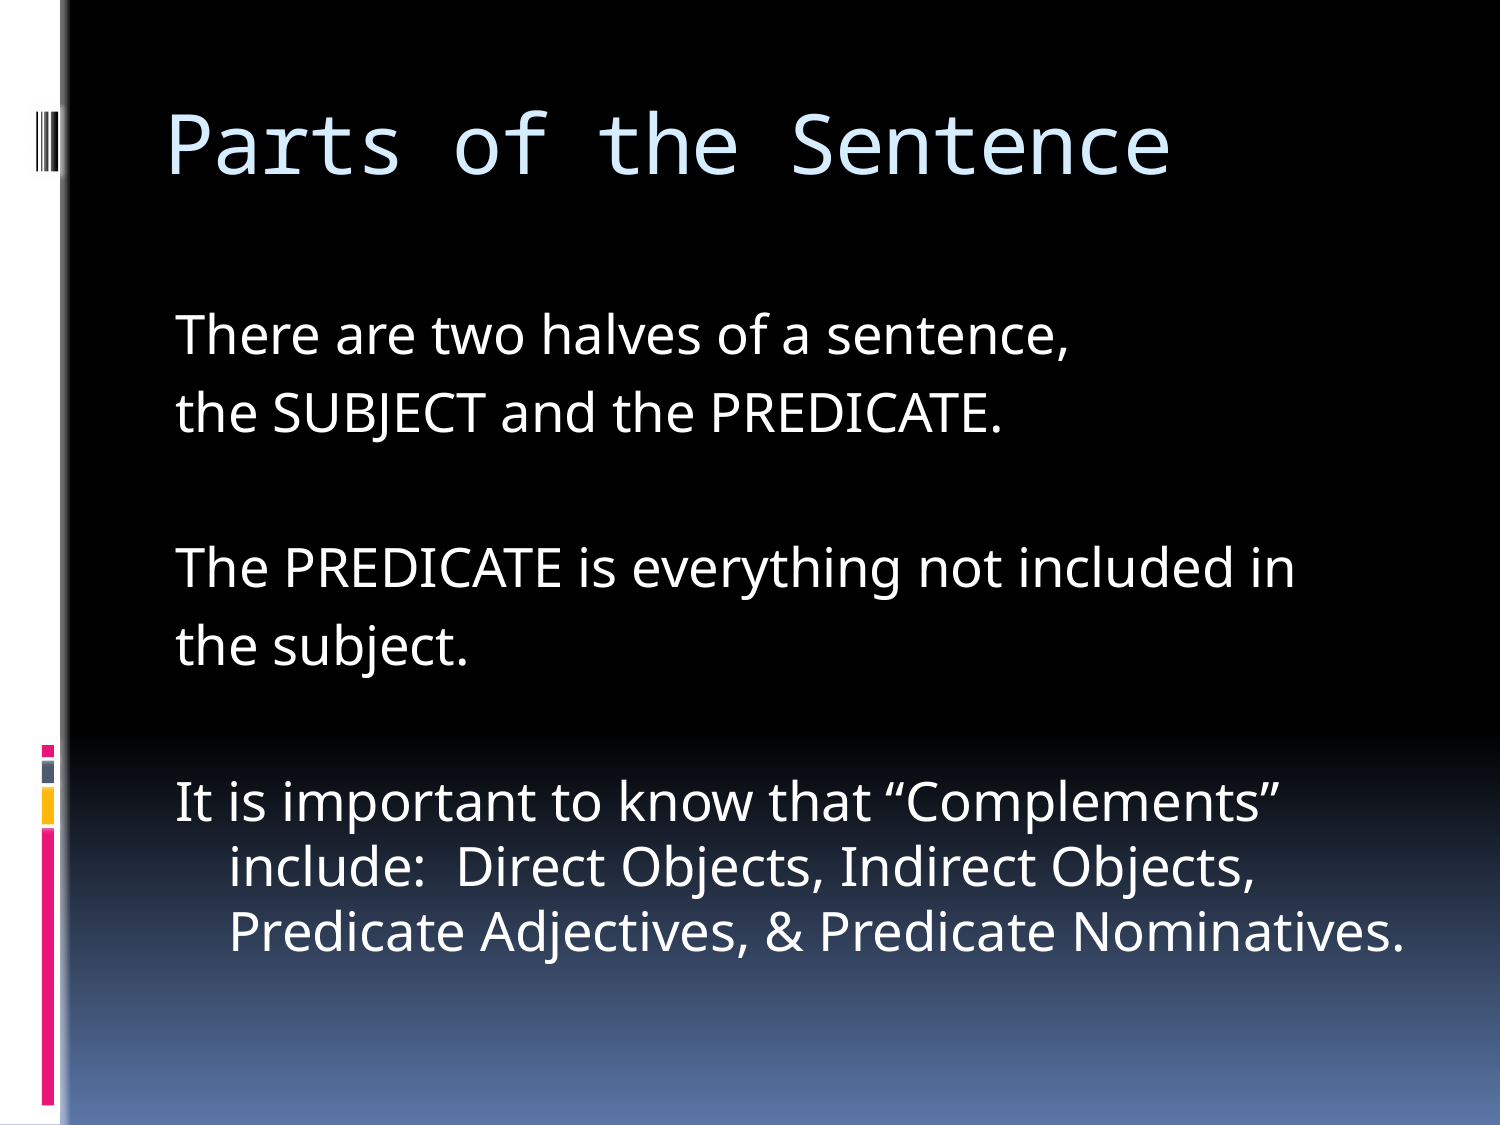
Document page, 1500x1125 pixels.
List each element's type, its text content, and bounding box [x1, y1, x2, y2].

list There are two halves of a sentence, the SUBJECT and the PREDICATE. The PREDICATE is everything not included in the subject. It is important to know that “Complements” include: Direct Objects, Indirect Objects, Predicate Adjectives, & Predicate Nominatives. [150, 292, 1425, 1043]
title Parts of the Sentence [150, 83, 1425, 234]
